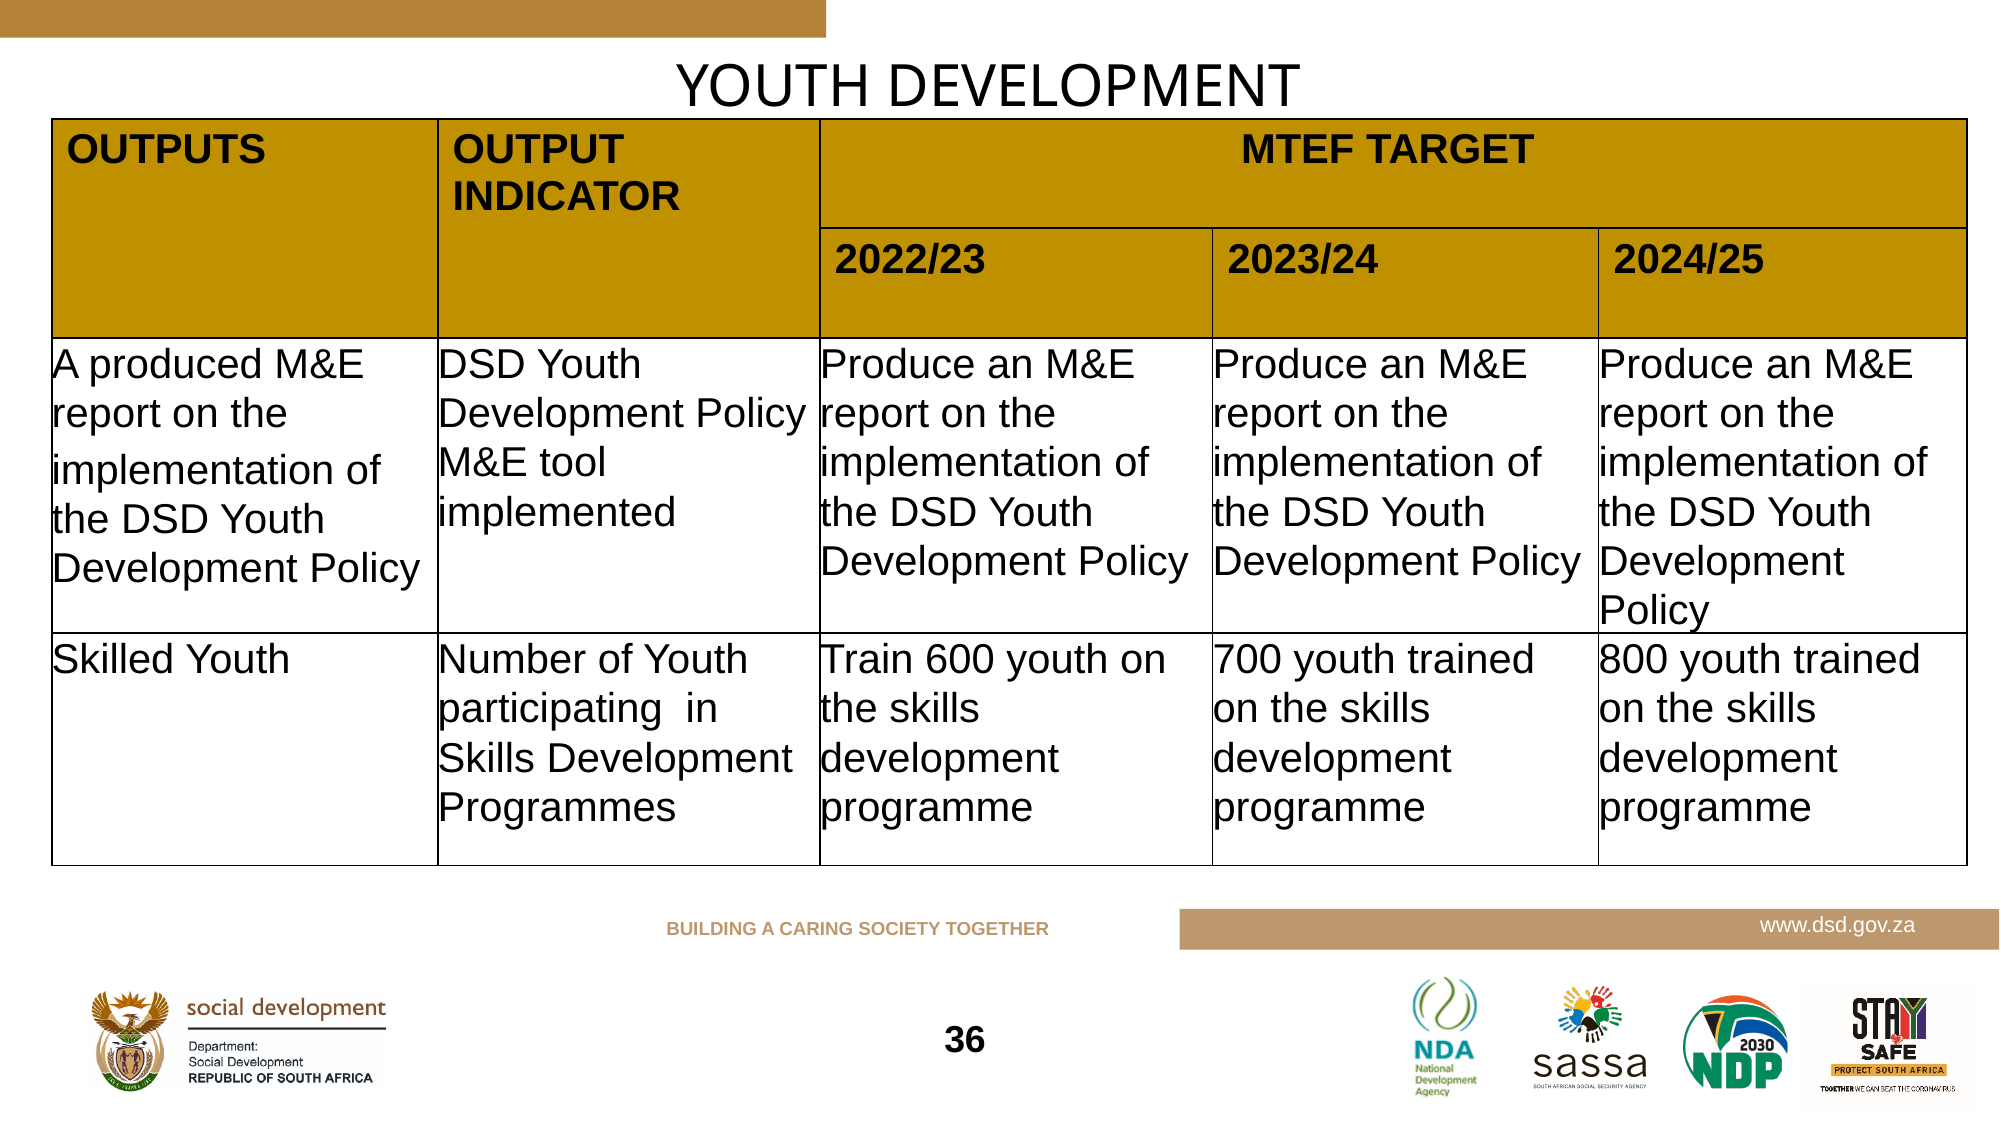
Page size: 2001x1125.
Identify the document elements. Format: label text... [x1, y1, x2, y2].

table_cell Produce an M&E report on the implementation of the DSD Youth Development Policy [821, 339, 1212, 632]
table_cell A produced M&E report on the implementation of the DSD Youth Development Policy [53, 339, 437, 632]
table_cell DSD Youth Development Policy M&E tool implemented [439, 339, 819, 632]
table_cell 2022/23 [821, 229, 1212, 337]
table_cell 2023/24 [1213, 229, 1598, 337]
table_cell Produce an M&E report on the implementation of the DSD Youth Development Policy [1213, 339, 1598, 632]
picture [1797, 980, 1979, 1109]
picture [86, 964, 392, 1125]
table_header MTEF TARGET [821, 120, 1966, 227]
table_cell Produce an M&E report on the implementation of the DSD Youth Development Policy [1599, 339, 1966, 632]
table_header OUTPUTS [53, 120, 437, 337]
title YOUTH DEVELOPMENT [126, 19, 1852, 93]
table_cell Number of Youth participating in Skills Development Programmes [439, 634, 819, 865]
table_cell Train 600 youth on the skills development programme [821, 634, 1212, 865]
text_box 36 [792, 1007, 1138, 1063]
picture [1399, 967, 1490, 1105]
table_cell Skilled Youth [53, 634, 437, 865]
table_header OUTPUT INDICATOR [439, 120, 819, 337]
table_cell 800 youth trained on the skills development programme [1599, 634, 1966, 865]
table_cell 2024/25 [1599, 229, 1966, 337]
table_cell 700 youth trained on the skills development programme [1213, 634, 1598, 865]
